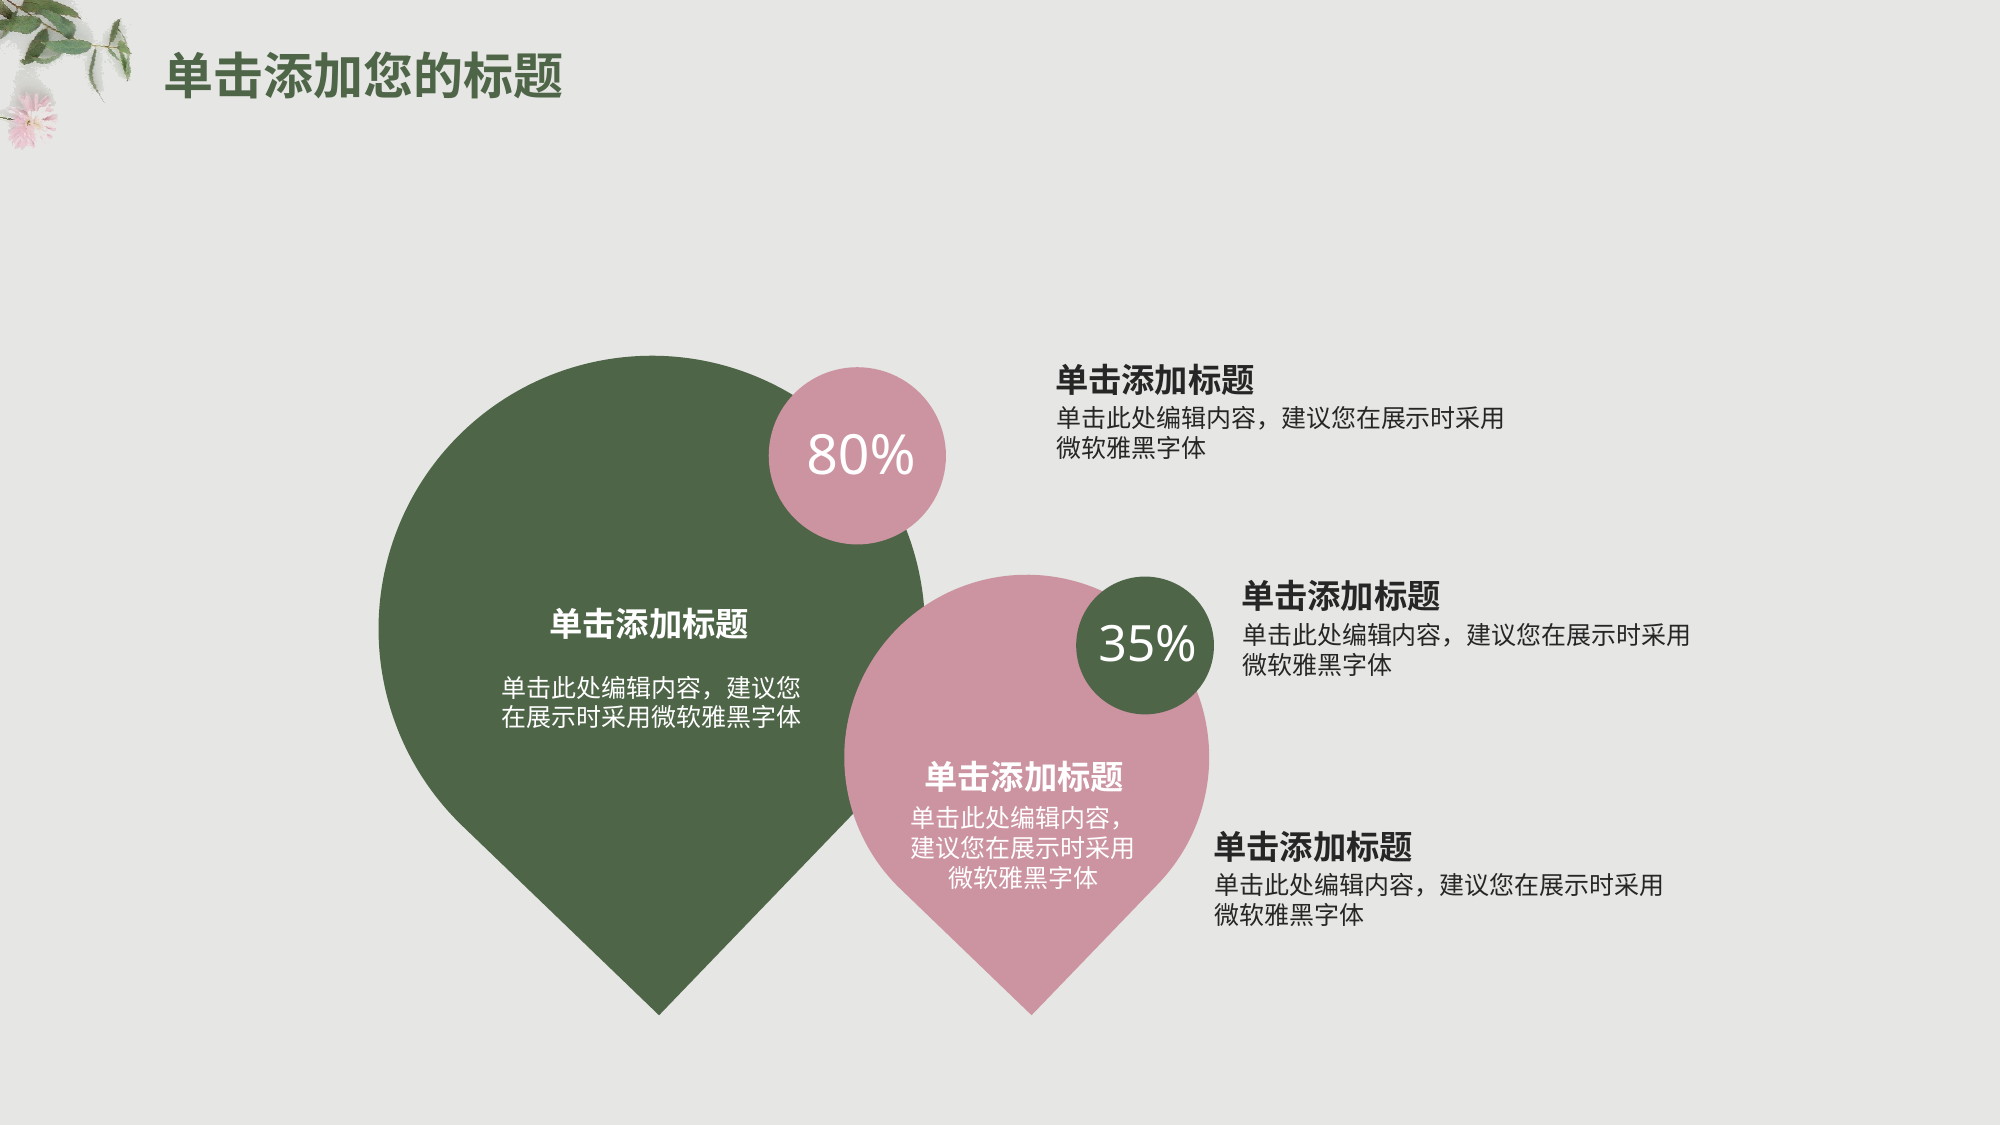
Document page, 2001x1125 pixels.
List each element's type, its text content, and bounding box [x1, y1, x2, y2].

text_box 单击此处编辑内容，建议您在展示时采用微软雅黑字体 [1242, 605, 1732, 694]
text_box [570, 354, 734, 367]
text_box 单击此处编辑内容，建议您在展示时采用微软雅黑字体 [1215, 388, 1546, 477]
picture [0, 0, 169, 200]
text_box 单击添加标题 [1215, 822, 1546, 869]
text_box 单击此处编辑内容，建议您在展示时采用微软雅黑字体 [1214, 855, 1704, 944]
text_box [489, 367, 1215, 888]
text_box [377, 408, 489, 853]
text_box [898, 888, 1156, 1017]
text_box 单击添加标题 [1040, 355, 1388, 402]
text_box [525, 888, 784, 1017]
text_box 单击添加标题 [1226, 572, 1574, 619]
text_box 单击添加您的标题 [148, 37, 650, 113]
